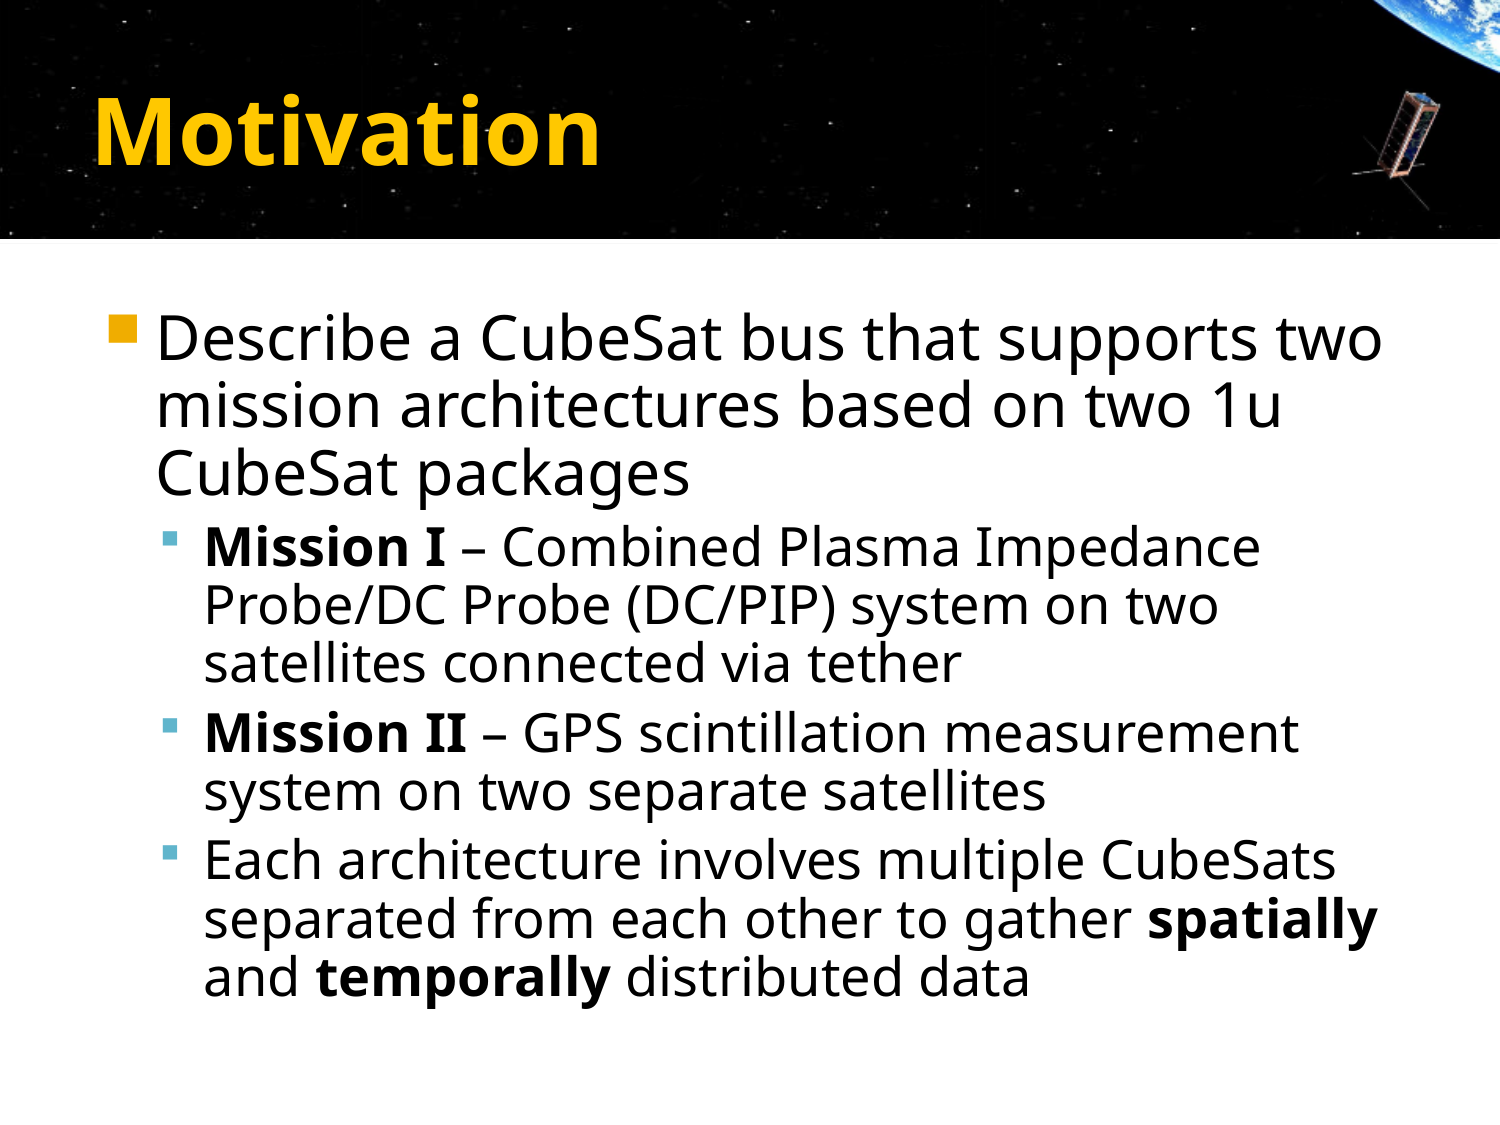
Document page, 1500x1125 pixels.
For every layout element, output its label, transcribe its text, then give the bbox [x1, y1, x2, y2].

title Motivation [75, 25, 1425, 231]
picture [0, 0, 1500, 239]
list Describe a CubeSat bus that supports two mission architectures based on two 1u CubeSat packages Mission I – Combined Plasma Impedance Probe/DC Probe (DC/PIP) system on two satellites connected via tether Mission II – GPS scintillation measurement system on two separate satellites Each architecture involves multiple CubeSats separated from each other to gather spatially and temporally distributed data [74, 290, 1426, 1051]
